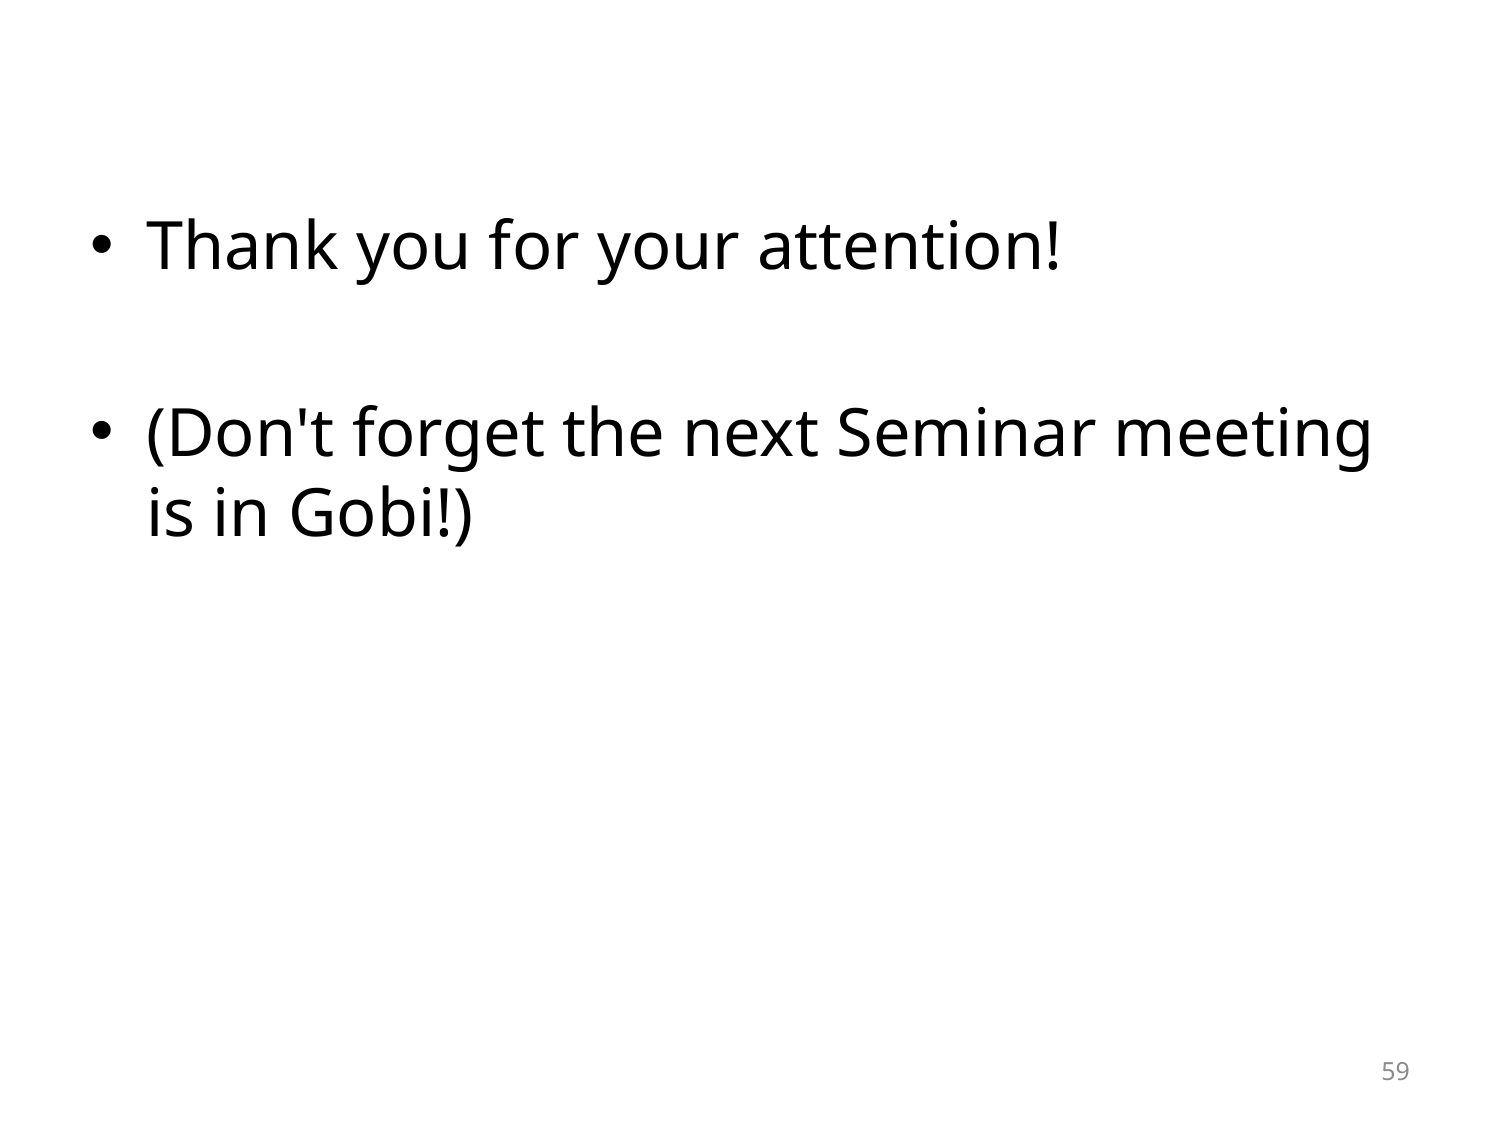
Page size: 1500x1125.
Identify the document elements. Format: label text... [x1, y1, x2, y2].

list Thank you for your attention! (Don't forget the next Seminar meeting is in Gobi!) [75, 195, 1425, 1011]
slide_number 59 [1074, 1042, 1425, 1103]
